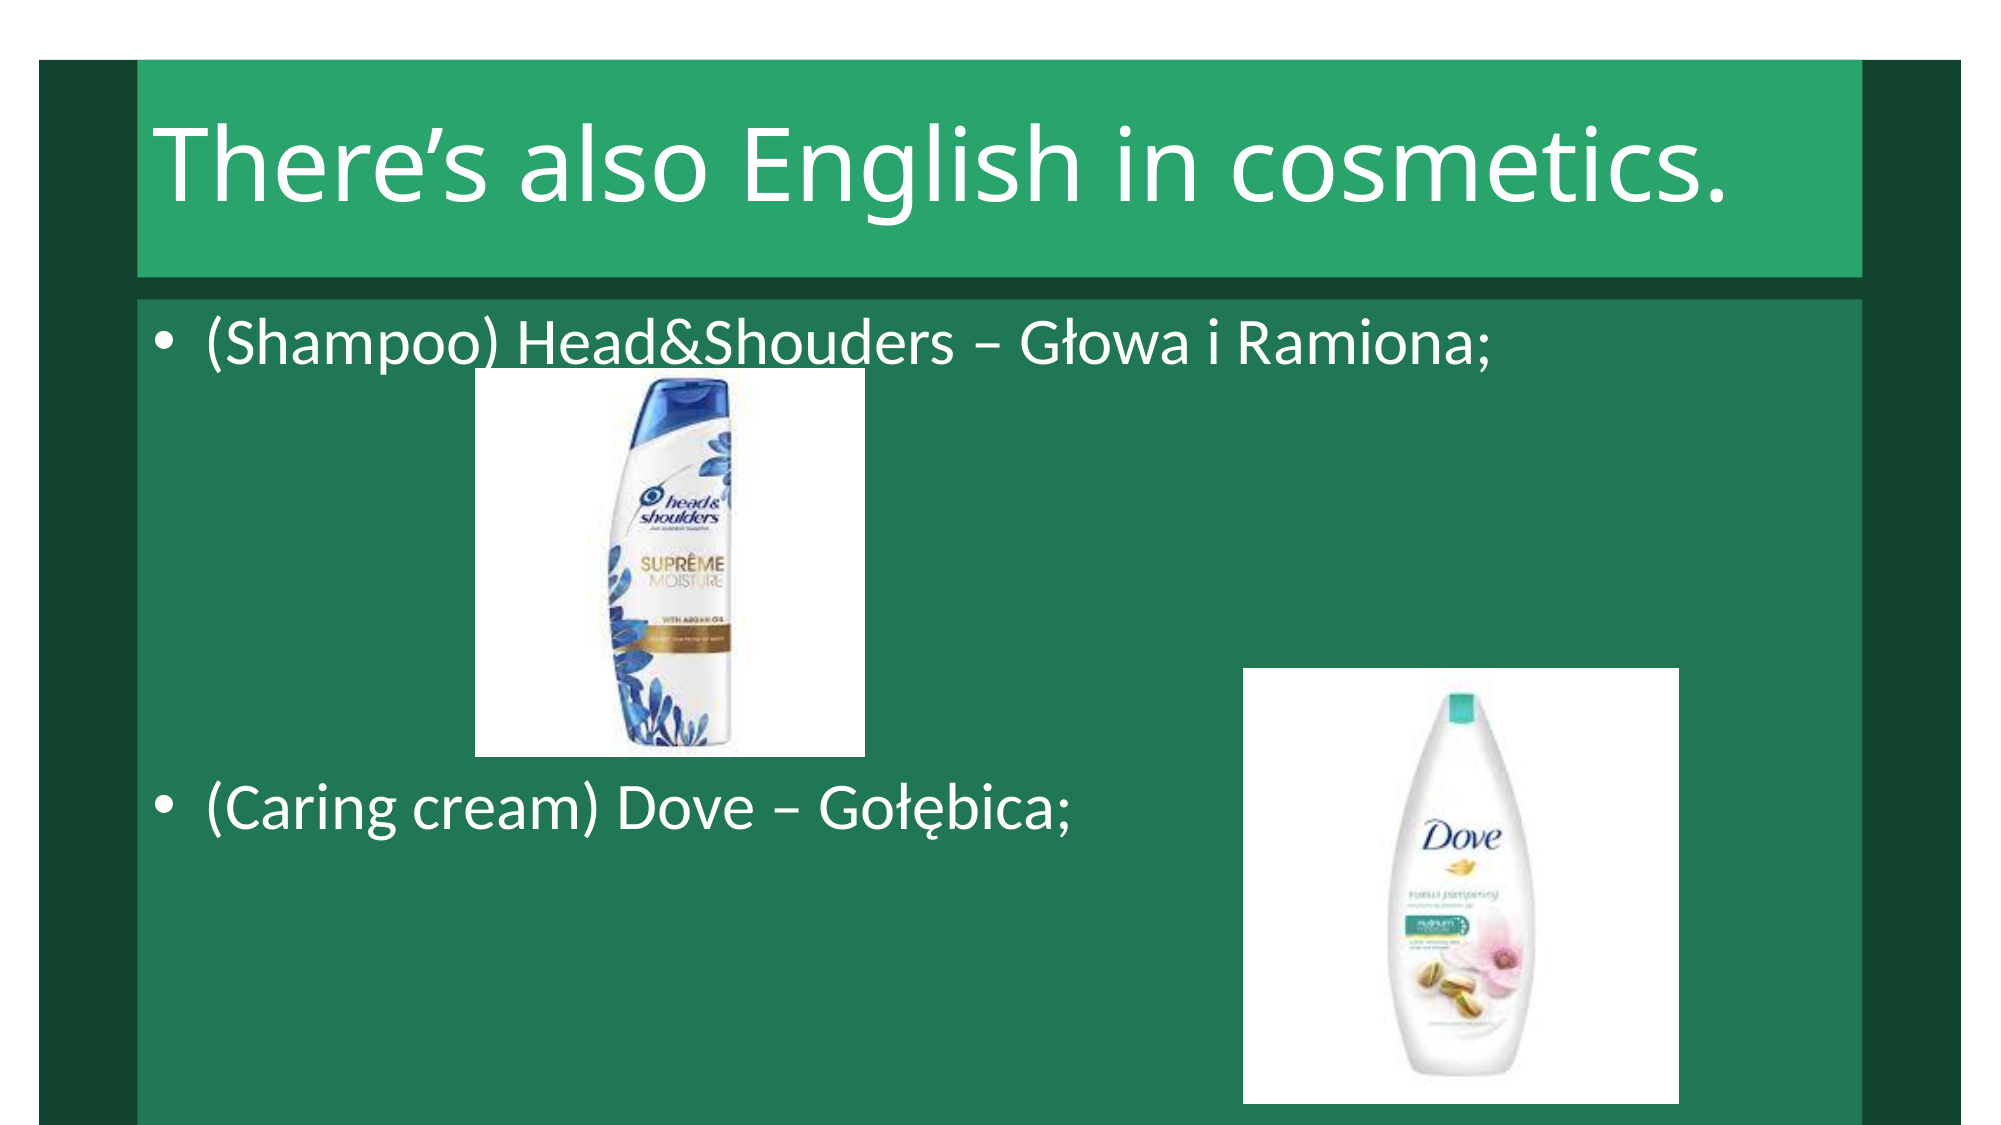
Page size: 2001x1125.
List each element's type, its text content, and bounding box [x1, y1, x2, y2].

text_box [39, 59, 1961, 1125]
picture [475, 368, 865, 757]
title There’s also English in cosmetics. [137, 59, 1863, 278]
list (Shampoo) Head&Shouders – Głowa i Ramiona; (Caring cream) Dove – Gołębica; [137, 299, 1863, 1125]
picture [1243, 668, 1679, 1104]
